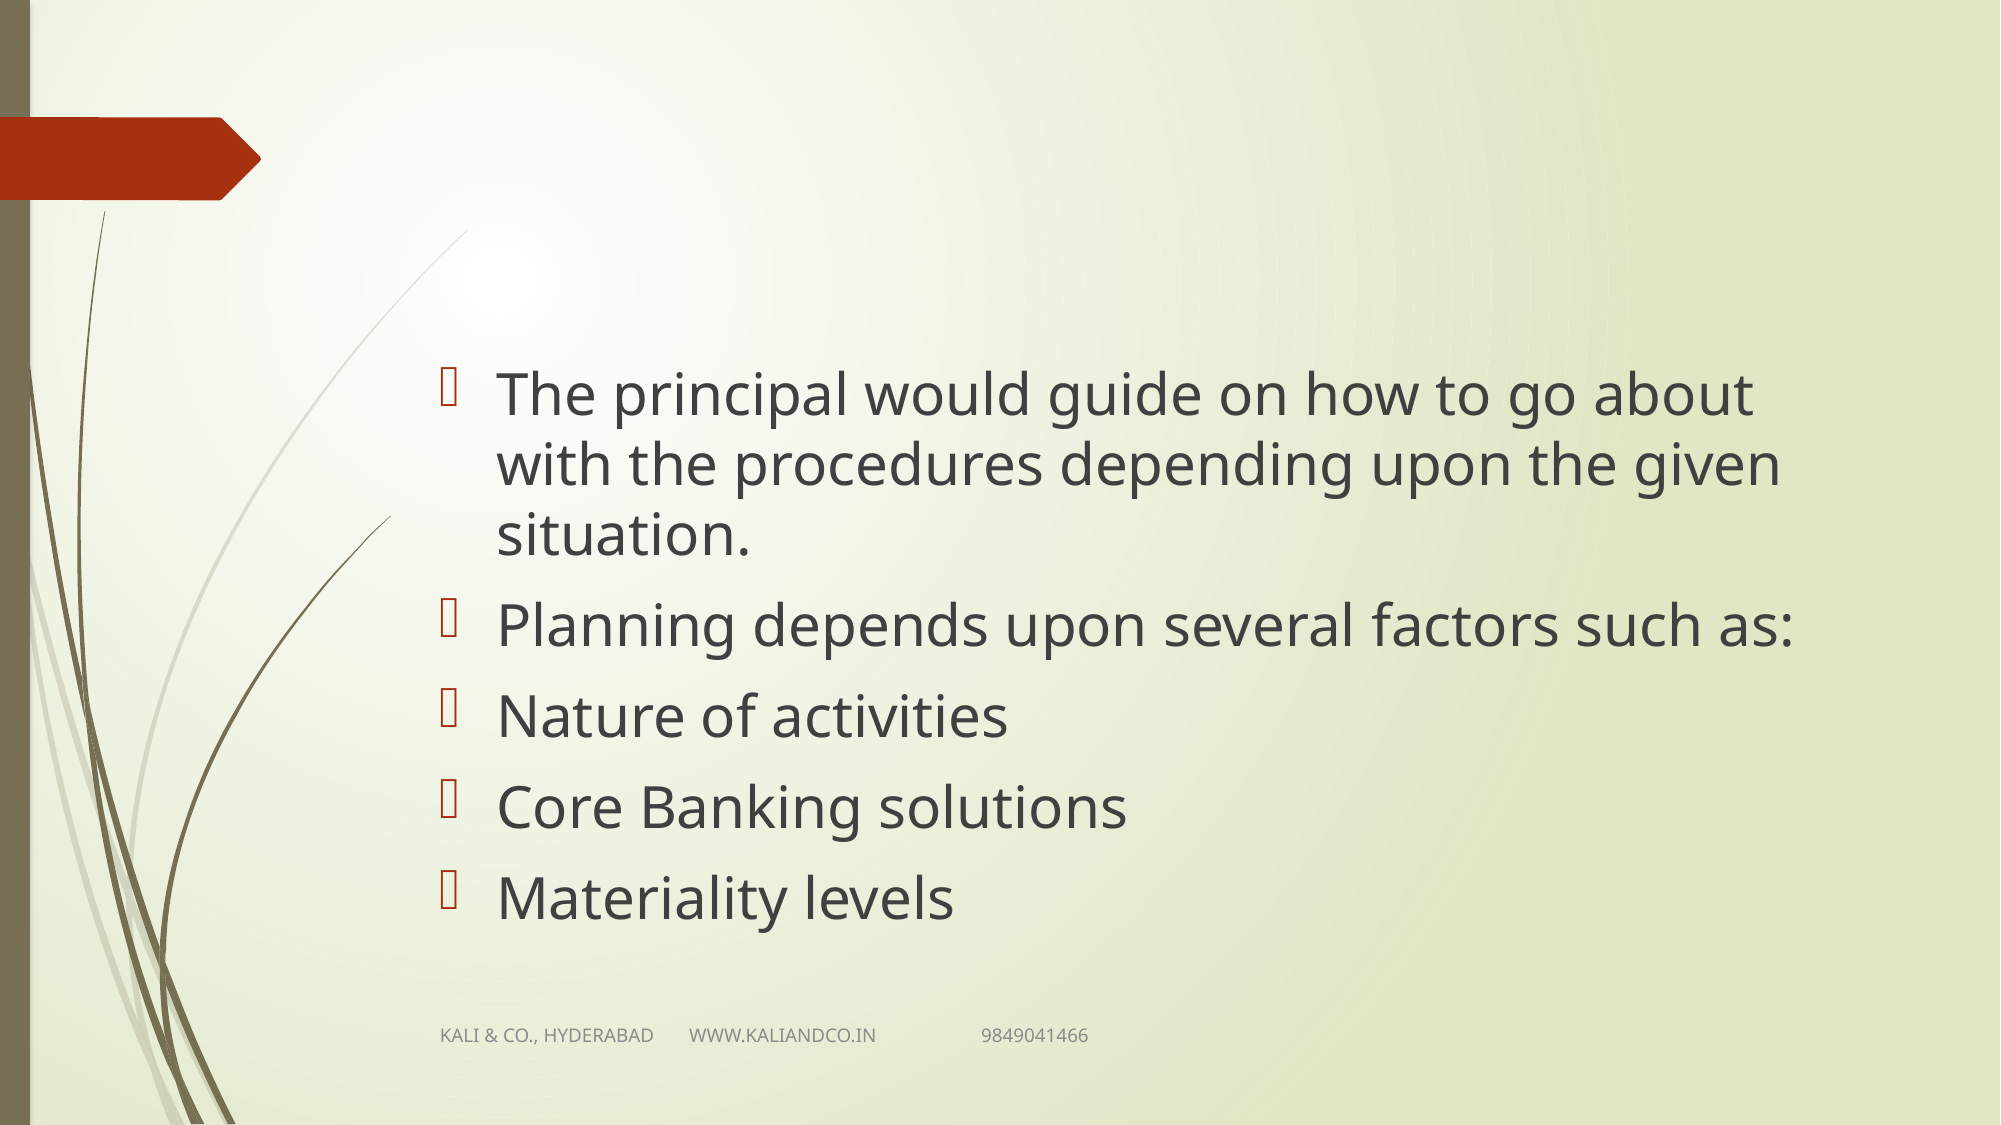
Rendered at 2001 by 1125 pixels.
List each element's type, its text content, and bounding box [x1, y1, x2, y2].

list The principal would guide on how to go about with the procedures depending upon the given situation. Planning depends upon several factors such as: Nature of activities Core Banking solutions Materiality levels [424, 350, 1888, 970]
footer KALI & CO., HYDERABAD WWW.KALIANDCO.IN 9849041466 [424, 1006, 1675, 1067]
